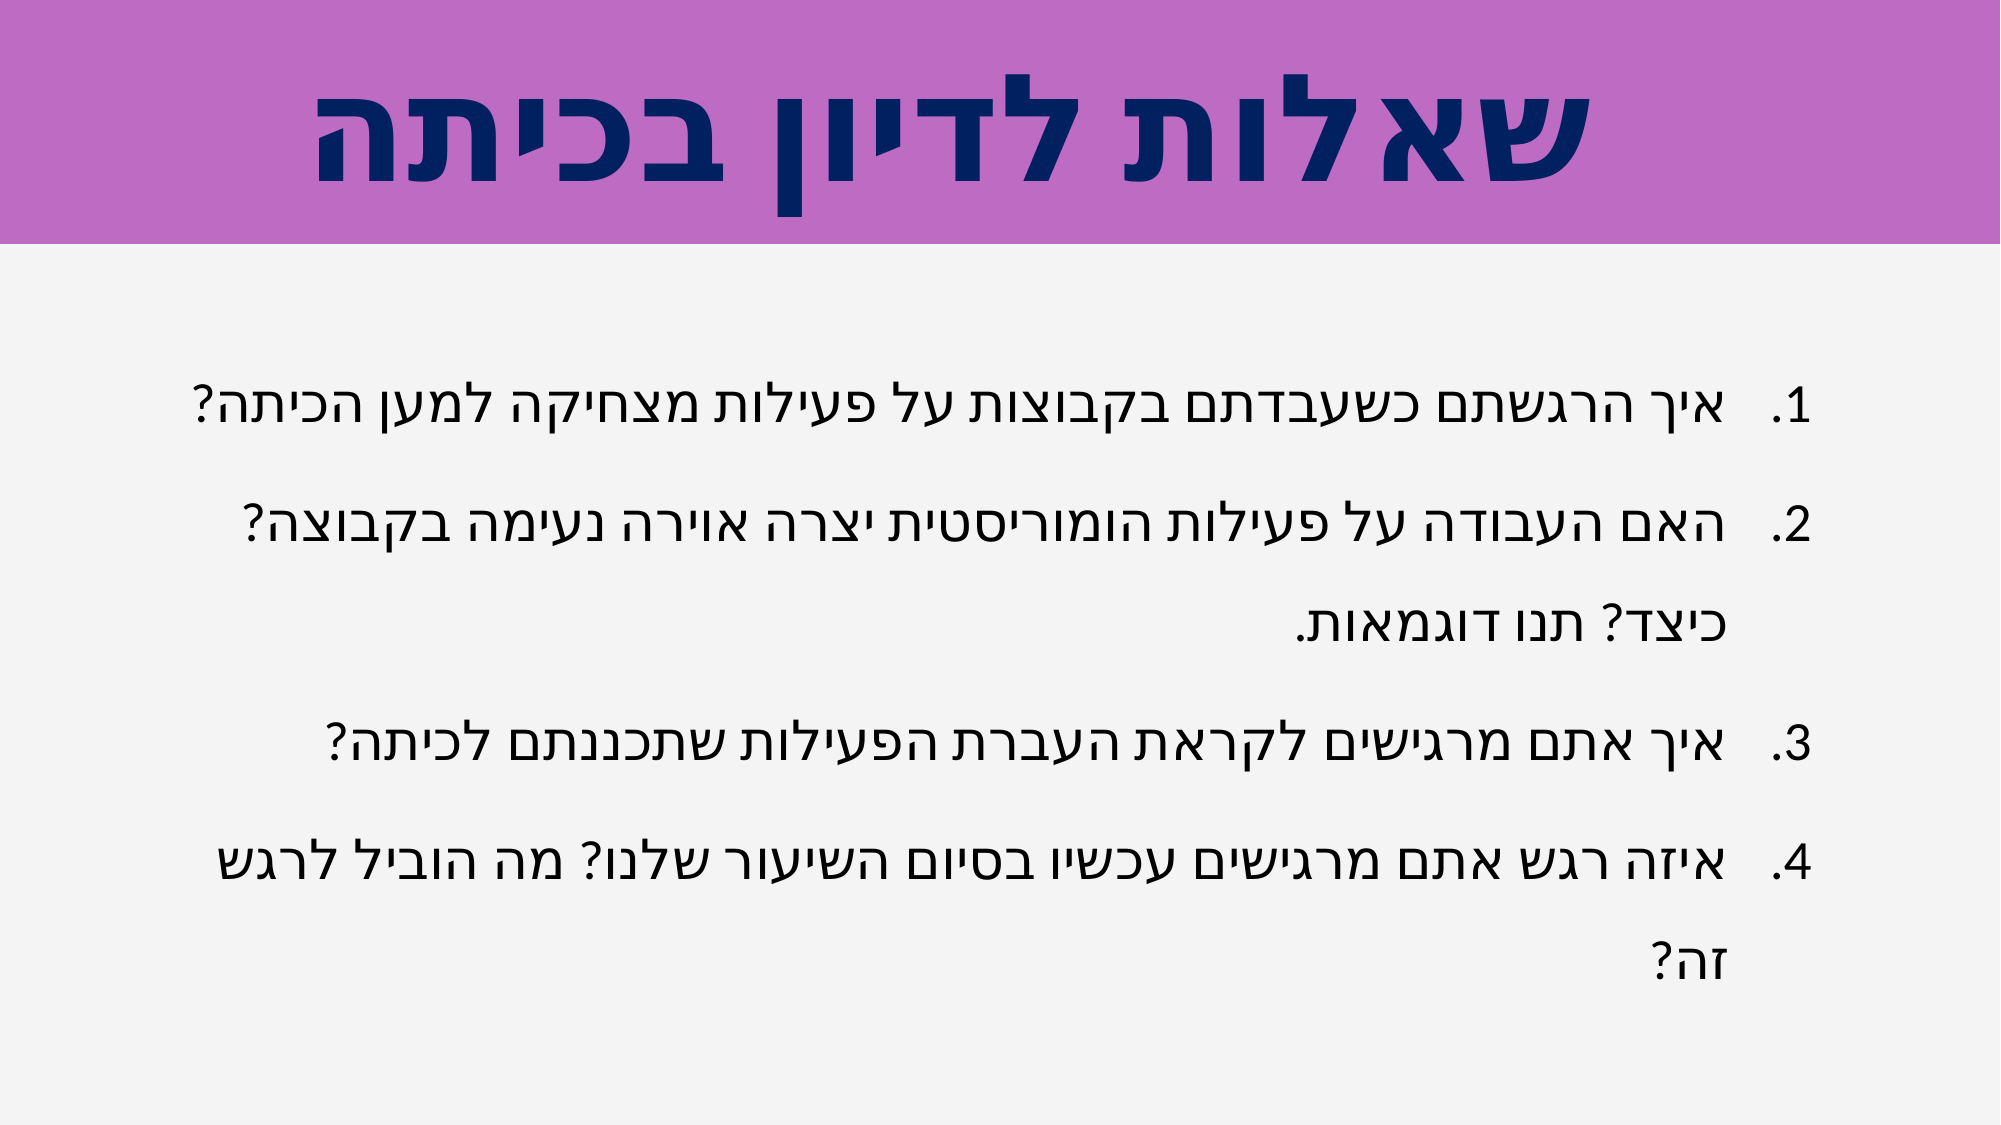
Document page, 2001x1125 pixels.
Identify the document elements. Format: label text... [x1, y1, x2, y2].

list איך הרגשתם כשעבדתם בקבוצות על פעילות מצחיקה למען הכיתה? האם העבודה על פעילות הומוריסטית יצרה אוירה נעימה בקבוצה? כיצד? תנו דוגמאות. איך אתם מרגישים לקראת העברת הפעילות שתכננתם לכיתה? איזה רגש אתם מרגישים עכשיו בסיום השיעור שלנו? מה הוביל לרגש זה? [175, 326, 1825, 1064]
